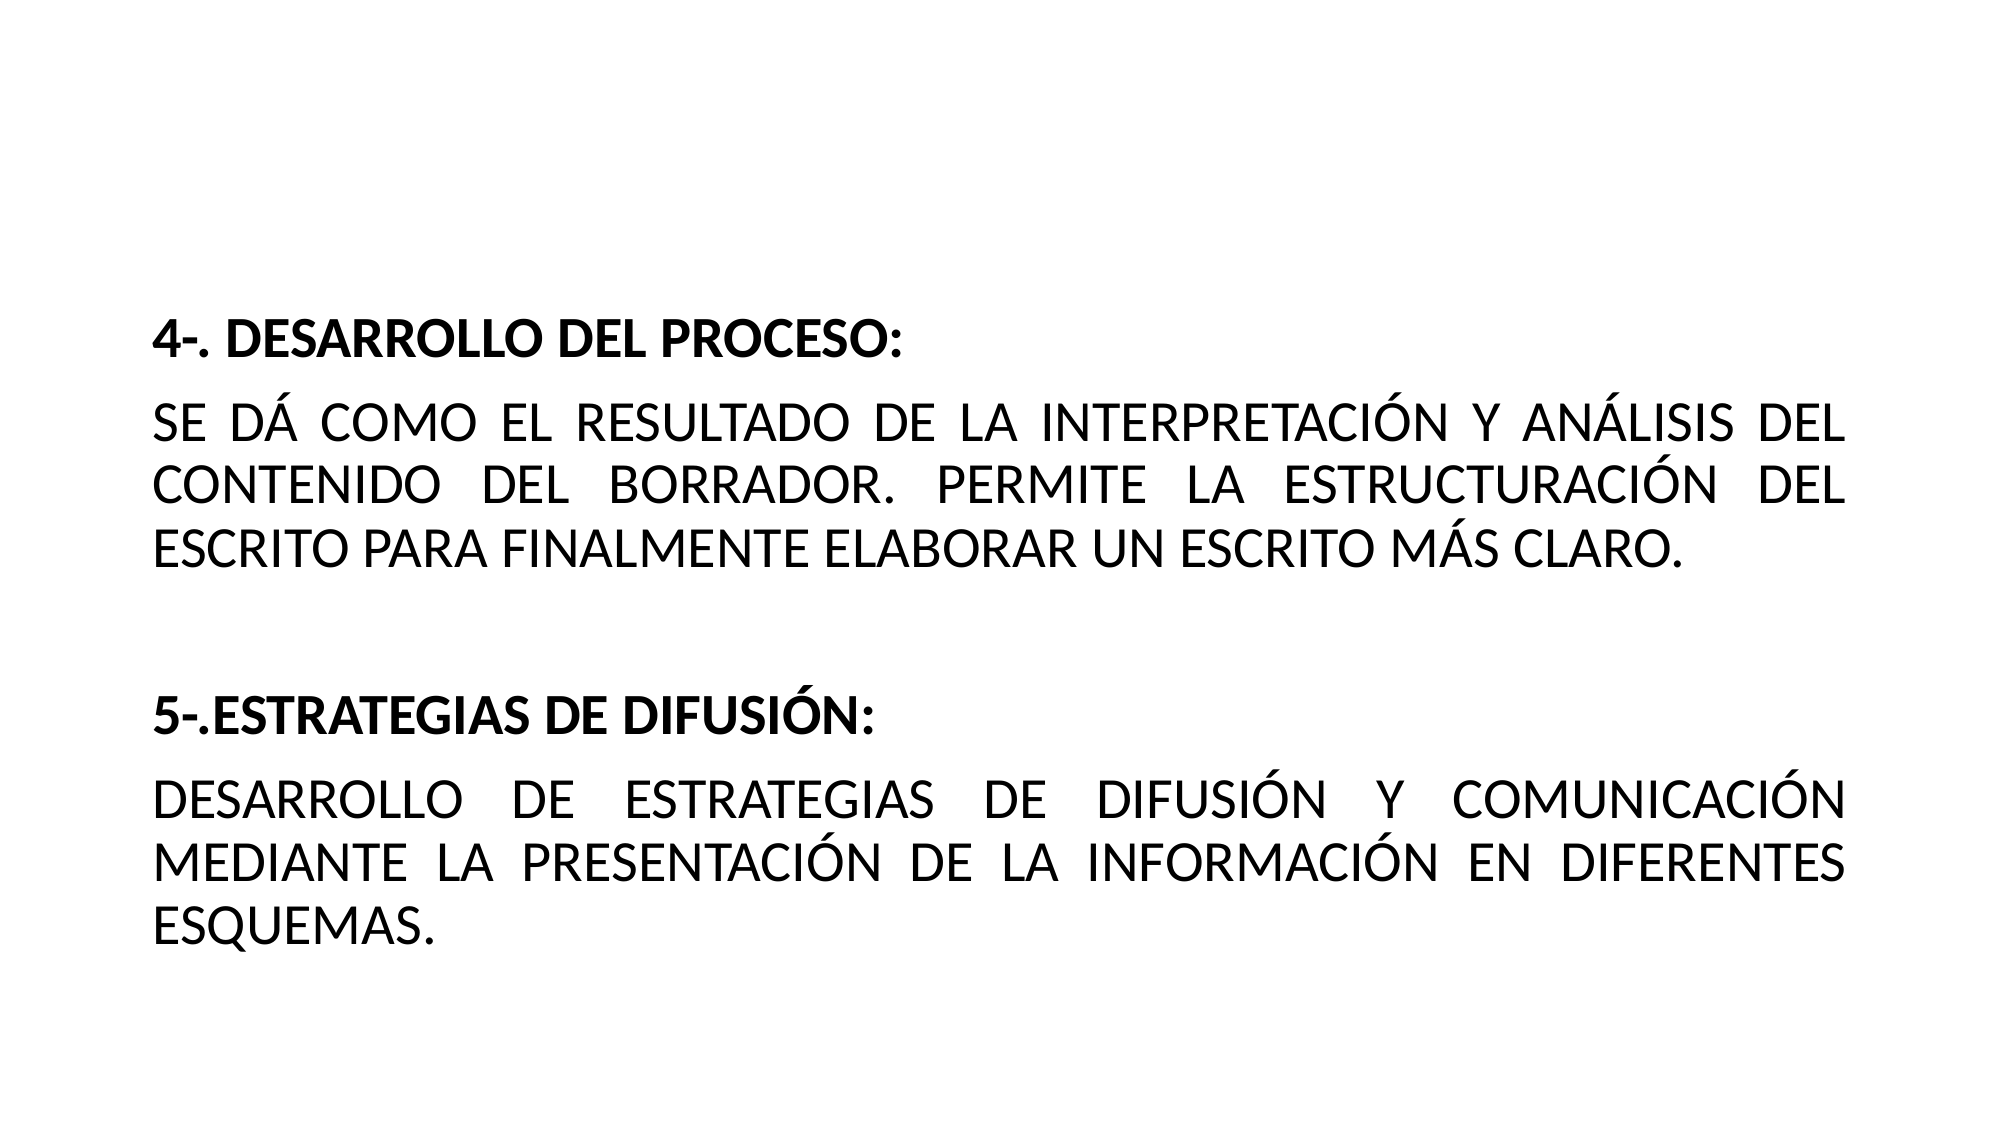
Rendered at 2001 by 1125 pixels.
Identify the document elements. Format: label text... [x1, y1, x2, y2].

list 4-. DESARROLLO DEL PROCESO: SE DÁ COMO EL RESULTADO DE LA INTERPRETACIÓN Y ANÁLISIS DEL CONTENIDO DEL BORRADOR. PERMITE LA ESTRUCTURACIÓN DEL ESCRITO PARA FINALMENTE ELABORAR UN ESCRITO MÁS CLARO. 5-.ESTRATEGIAS DE DIFUSIÓN: DESARROLLO DE ESTRATEGIAS DE DIFUSIÓN Y COMUNICACIÓN MEDIANTE LA PRESENTACIÓN DE LA INFORMACIÓN EN DIFERENTES ESQUEMAS. [137, 299, 1863, 1014]
